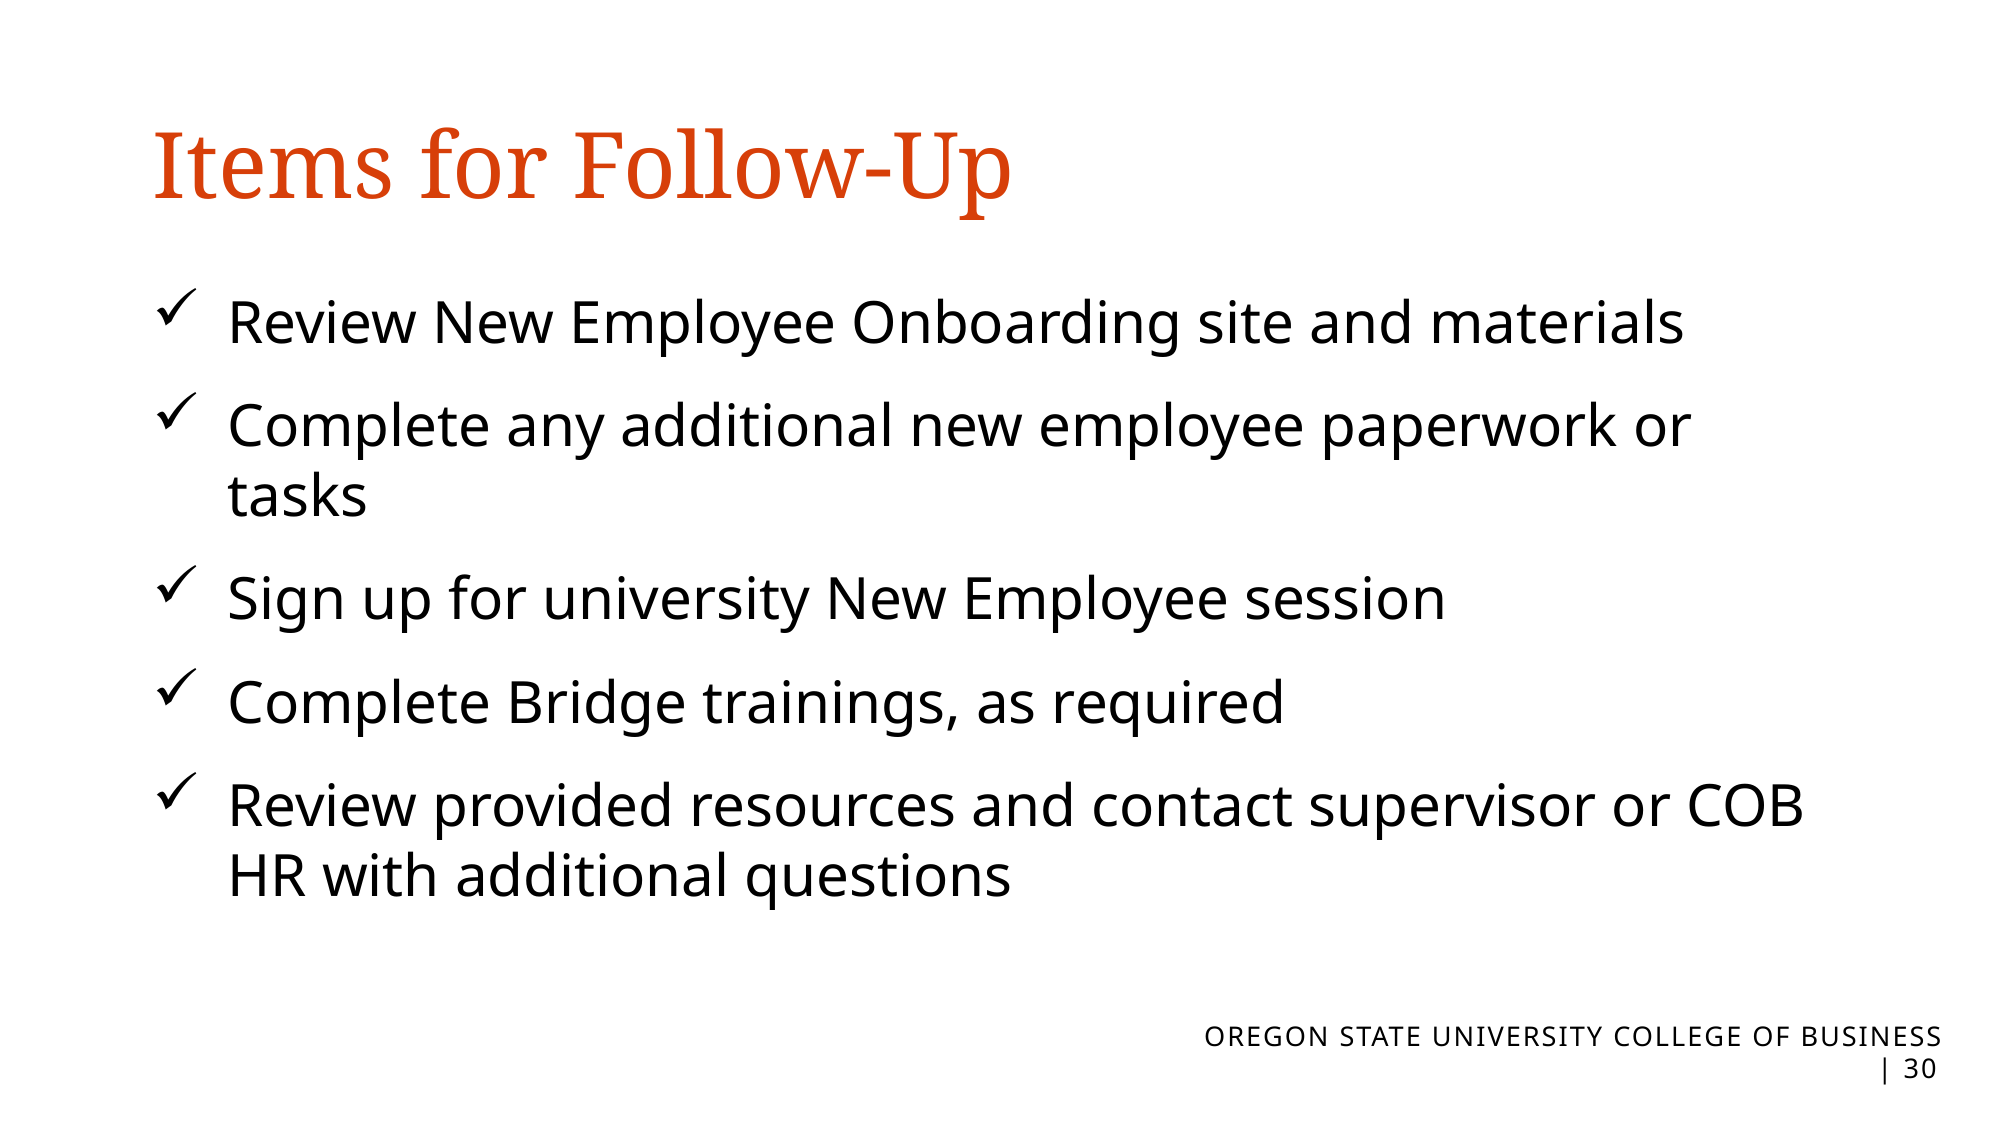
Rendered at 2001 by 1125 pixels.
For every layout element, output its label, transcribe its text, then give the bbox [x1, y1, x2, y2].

title Items for Follow-Up [137, 59, 1863, 277]
footer OREGON STATE UNIVERSITY COLLEGE OF BUSINESS | 29 [1165, 1023, 1959, 1084]
list Review New Employee Onboarding site and materials Complete any additional new employee paperwork or tasks Sign up for university New Employee session Complete Bridge trainings, as required Review provided resources and contact supervisor or COB HR with additional questions [137, 277, 1863, 1014]
